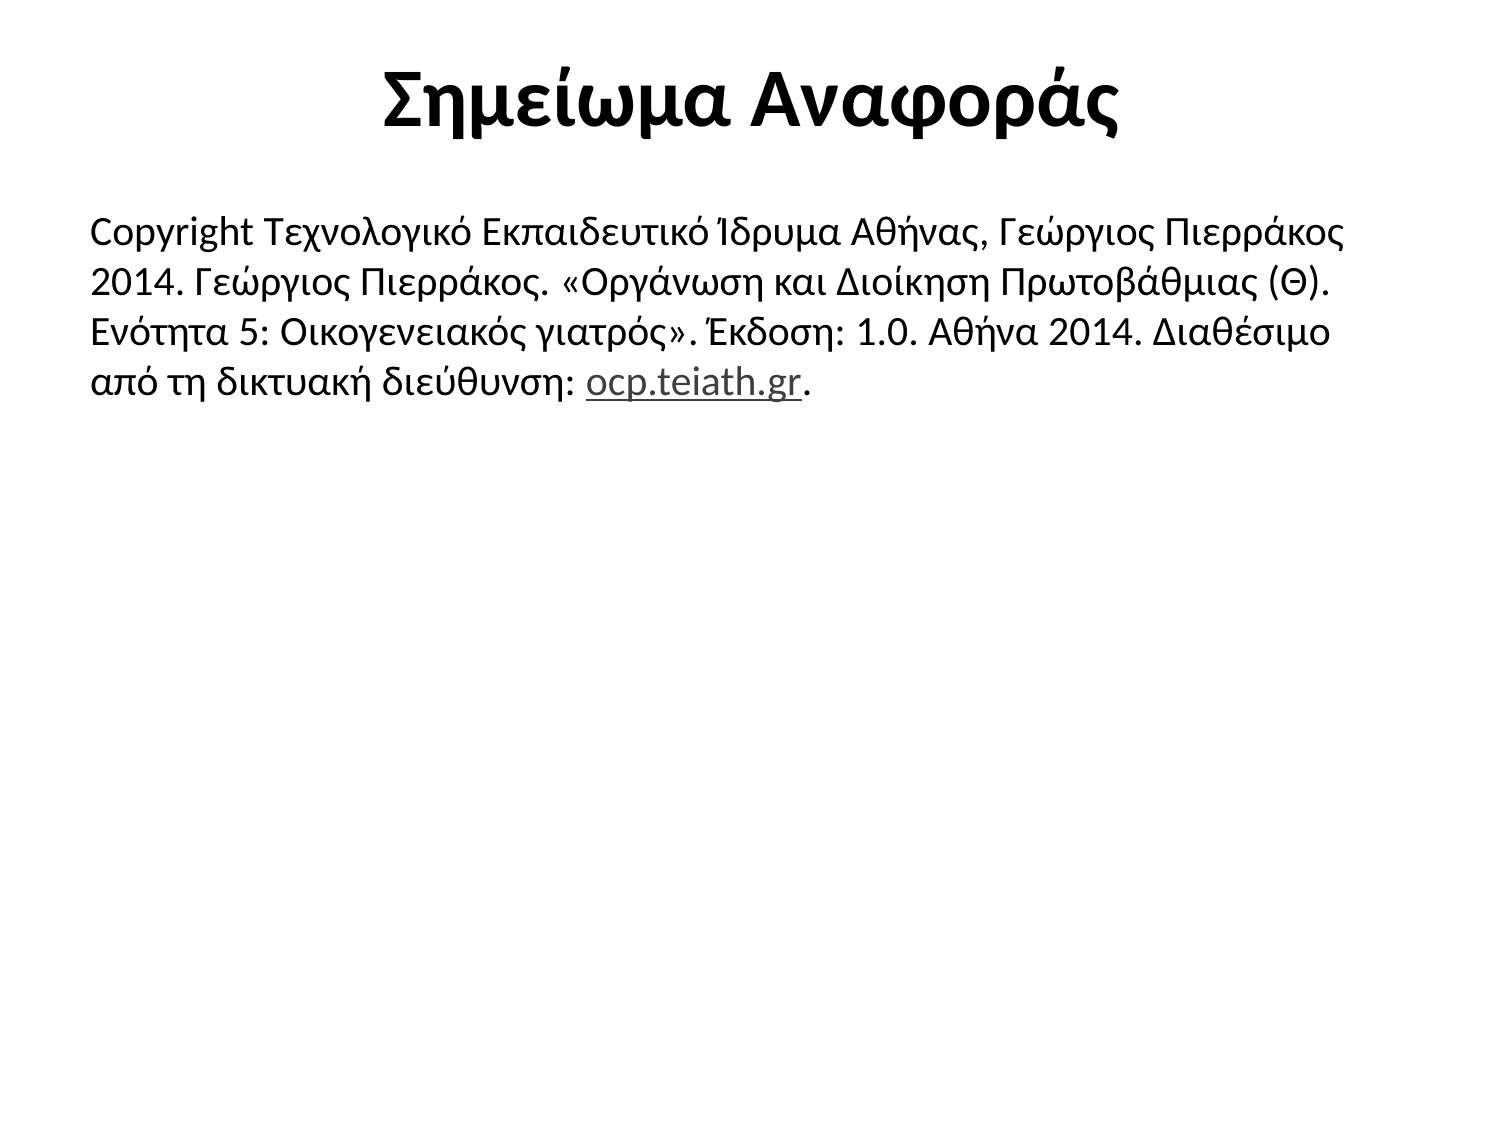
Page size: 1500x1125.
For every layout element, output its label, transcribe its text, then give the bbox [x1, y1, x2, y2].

title Σημείωμα Αναφοράς [76, 19, 1427, 169]
list Copyright Τεχνολογικό Εκπαιδευτικό Ίδρυμα Αθήνας, Γεώργιος Πιερράκος 2014. Γεώργιος Πιερράκος. «Οργάνωση και Διοίκηση Πρωτοβάθμιας (Θ). Ενότητα 5: Οικογενειακός γιατρός». Έκδοση: 1.0. Αθήνα 2014. Διαθέσιμο από τη δικτυακή διεύθυνση: ocp.teiath.gr. [75, 196, 1425, 1024]
